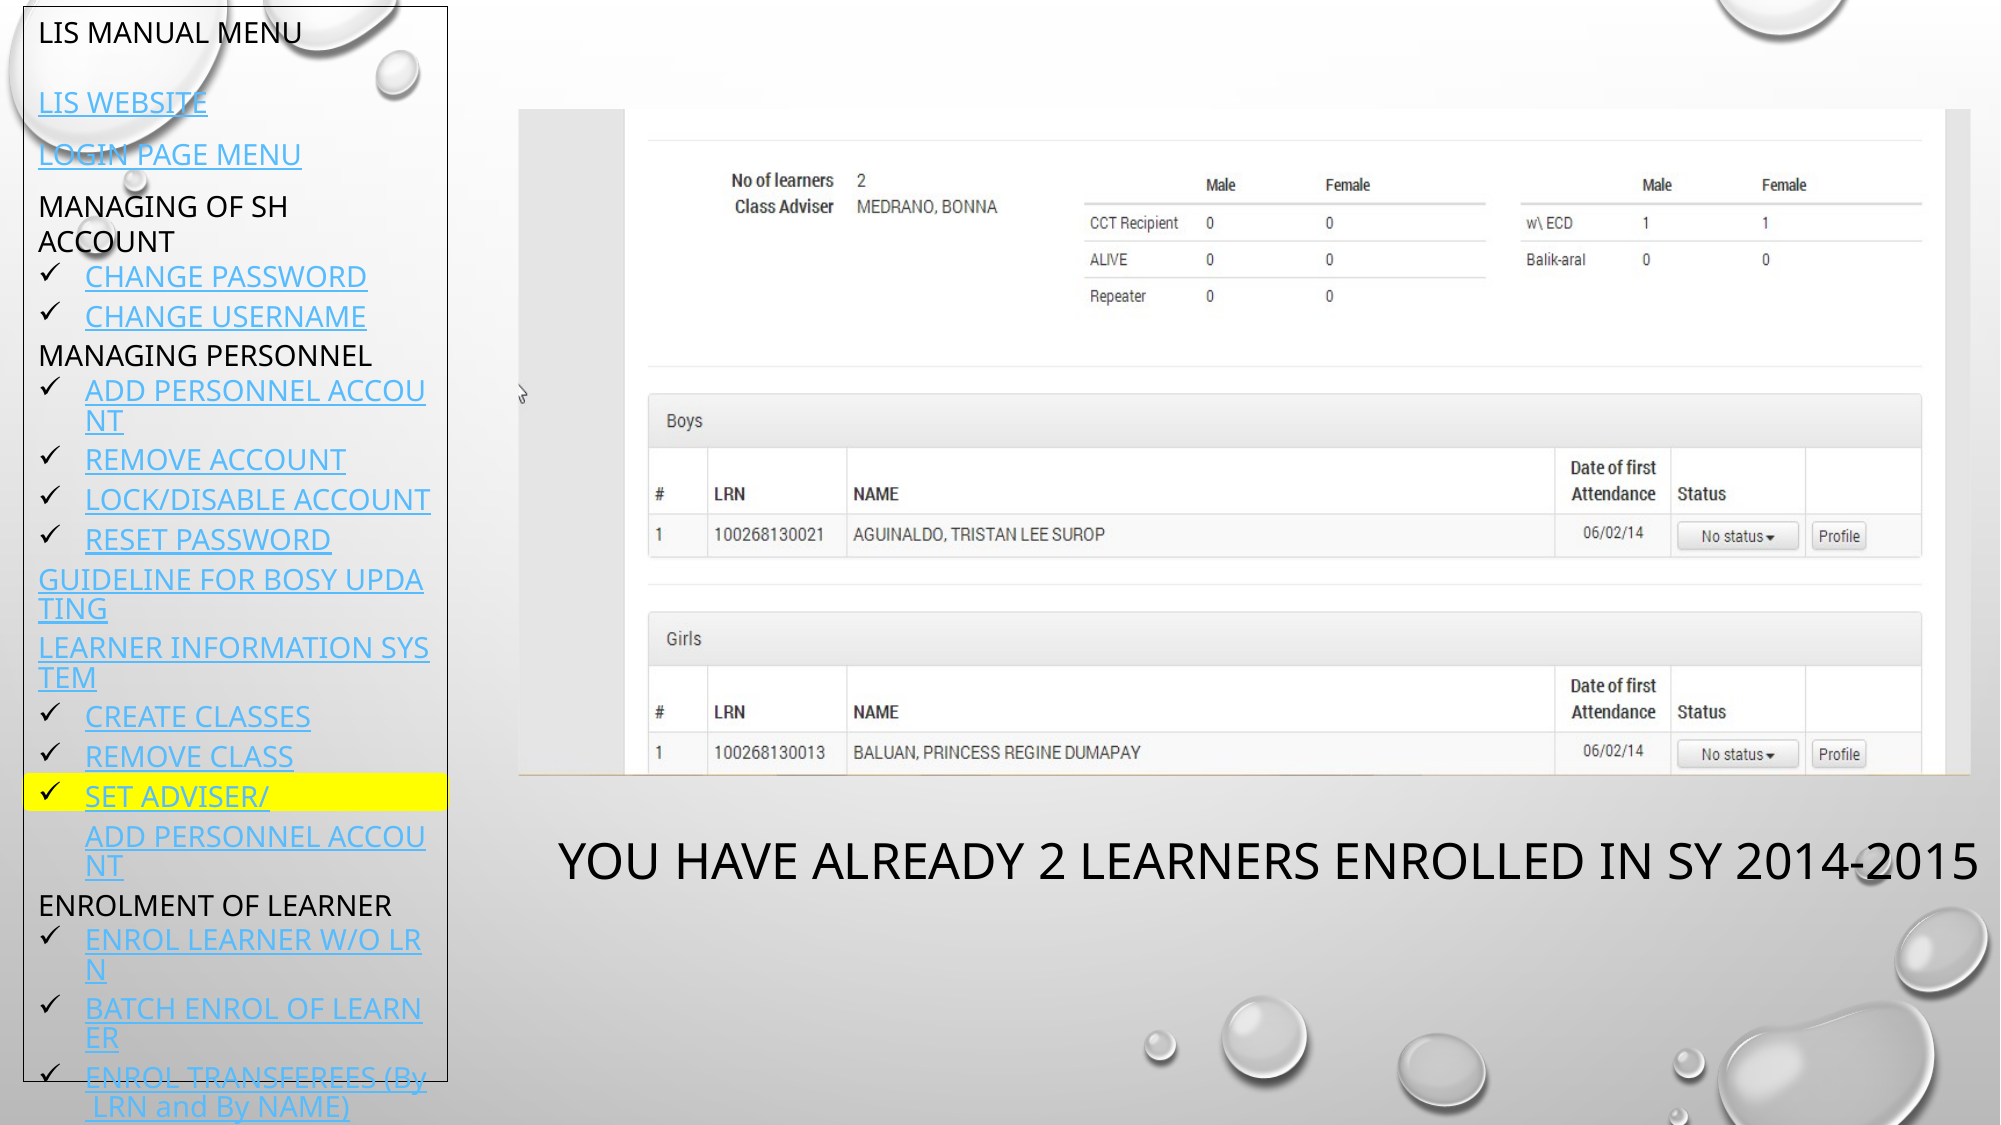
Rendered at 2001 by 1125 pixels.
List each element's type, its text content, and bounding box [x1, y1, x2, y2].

picture [0, 0, 2000, 1125]
text_box YOU HAVE ALREADY 2 LEARNERS ENROLLED IN SY 2014-2015 [543, 821, 2000, 897]
text_box LIS MANUAL MENU LIS WEBSITE LOGIN PAGE MENU MANAGING OF SH ACCOUNT CHANGE PASSWORD CHANGE USERNAME MANAGING PERSONNEL ADD PERSONNEL ACCOUNT REMOVE ACCOUNT LOCK/DISABLE ACCOUNT RESET PASSWORD GUIDELINE FOR BOSY UPDATING LEARNER INFORMATION SYSTEM CREATE CLASSES REMOVE CLASS SET ADVISER/ADD PERSONNEL ACCOUNT ENROLMENT OF LEARNER ENROL LEARNER W/O LRN BATCH ENROL OF LEARNER ENROL TRANSFEREES (By LRN and By NAME) PROFILE OF LEARNER UPDATING OF PROFILE/UN-ENROL SCHOOL FORMS [23, 6, 448, 1082]
